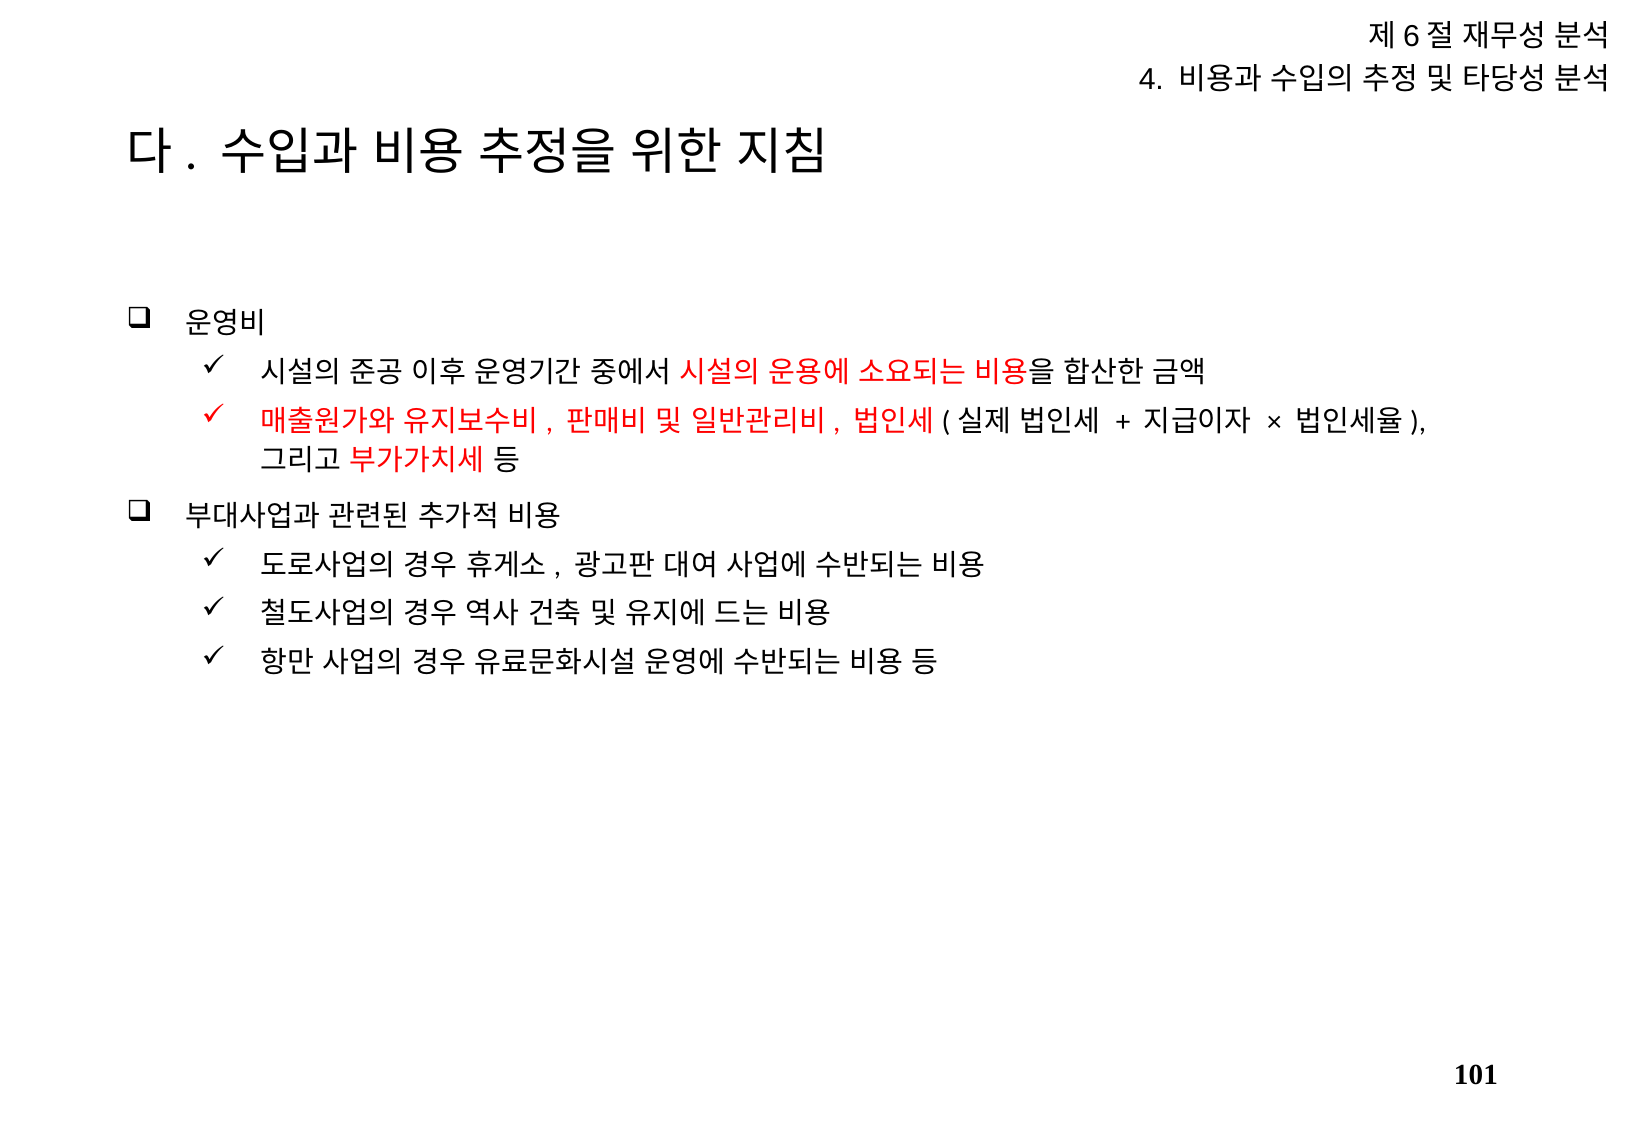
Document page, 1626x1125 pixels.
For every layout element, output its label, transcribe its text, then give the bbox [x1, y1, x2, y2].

title 다. 수입과 비용 추정을 위한 지침 [111, 98, 1514, 208]
list 운영비 시설의 준공 이후 운영기간 중에서 시설의 운용에 소요되는 비용을 합산한 금액 매출원가와 유지보수비, 판매비 및 일반관리비, 법인세(실제 법인세 + 지급이자 × 법인세율), 그리고 부가가치세 등 부대사업과 관련된 추가적 비용 도로사업의 경우 휴게소, 광고판 대여 사업에 수반되는 비용 철도사업의 경우 역사 건축 및 유지에 드는 비용 항만 사업의 경우 유료문화시설 운영에 수반되는 비용 등 [111, 296, 1514, 1011]
text_box 제6절 재무성 분석 4. 비용과 수입의 추정 및 타당성 분석 [898, 1, 1625, 104]
slide_number 100 [1147, 1042, 1514, 1103]
